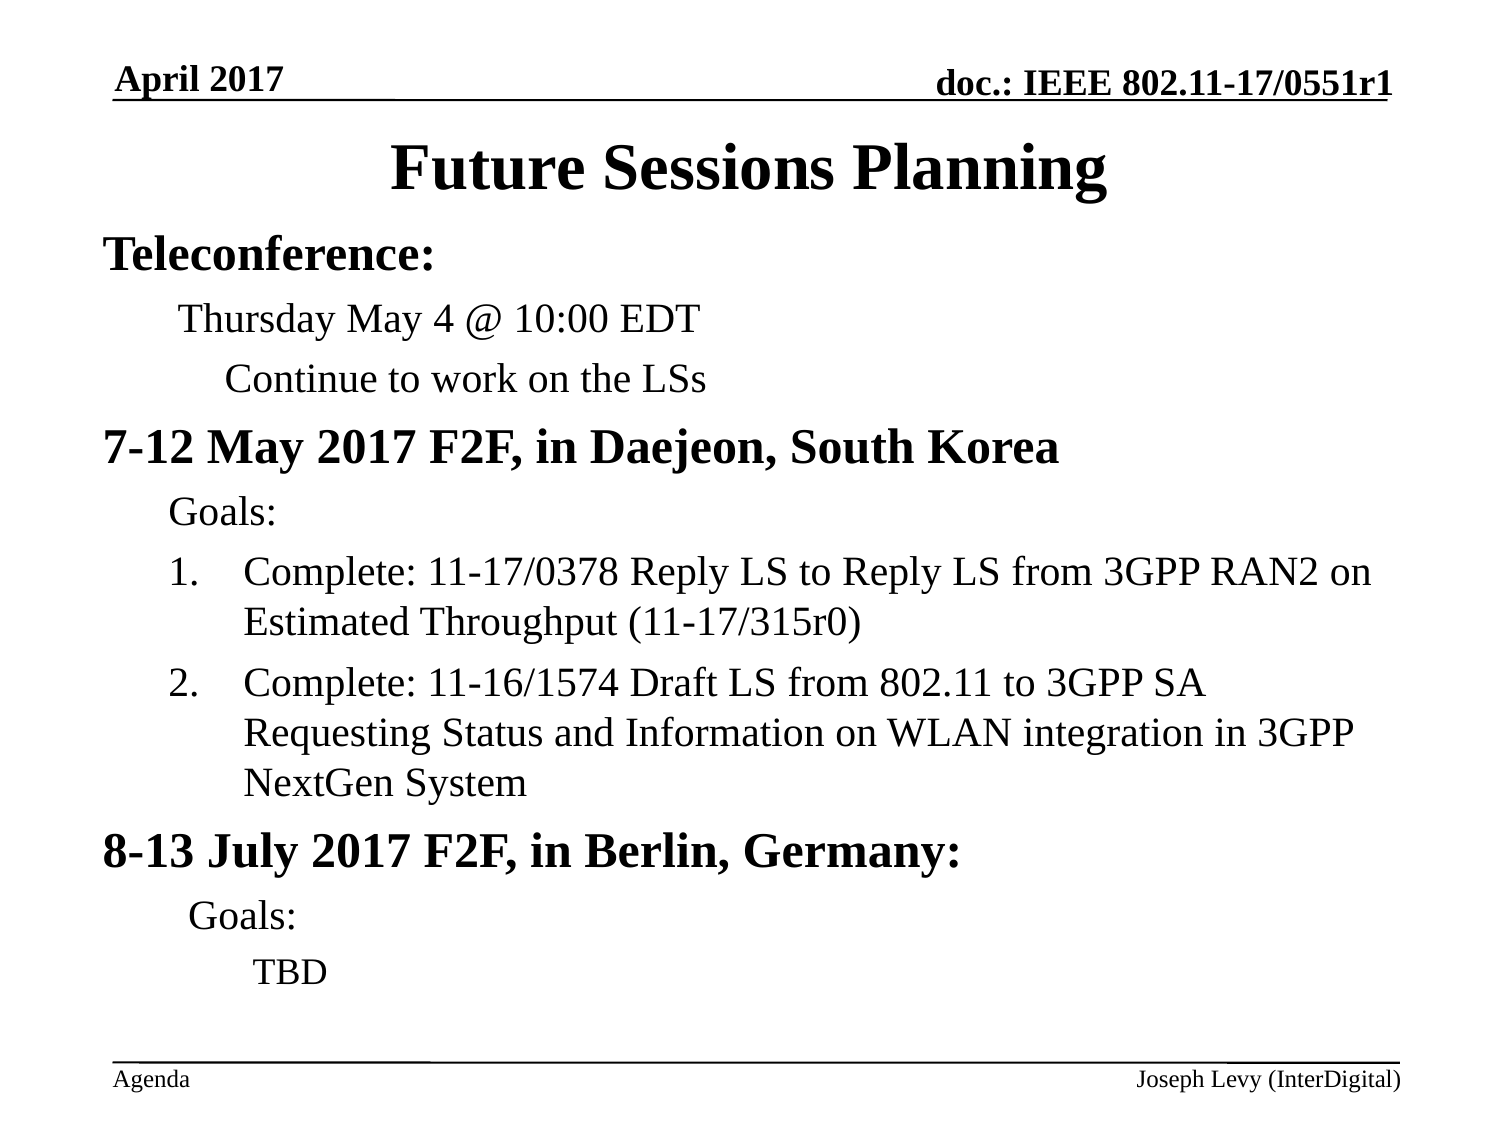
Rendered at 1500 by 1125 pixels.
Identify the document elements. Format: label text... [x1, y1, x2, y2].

footer Joseph Levy (InterDigital) [878, 1061, 1402, 1093]
list Teleconference: Thursday May 4 @ 10:00 EDT Continue to work on the LSs 7-12 May 2017 F2F, in Daejeon, South Korea Goals: Complete: 11-17/0378 Reply LS to Reply LS from 3GPP RAN2 on Estimated Throughput (11-17/315r0) Complete: 11-16/1574 Draft LS from 802.11 to 3GPP SA Requesting Status and Information on WLAN integration in 3GPP NextGen System 8-13 July 2017 F2F, in Berlin, Germany: Goals: TBD [87, 212, 1413, 1051]
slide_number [114, 54, 423, 100]
title Future Sessions Planning [112, 112, 1388, 212]
